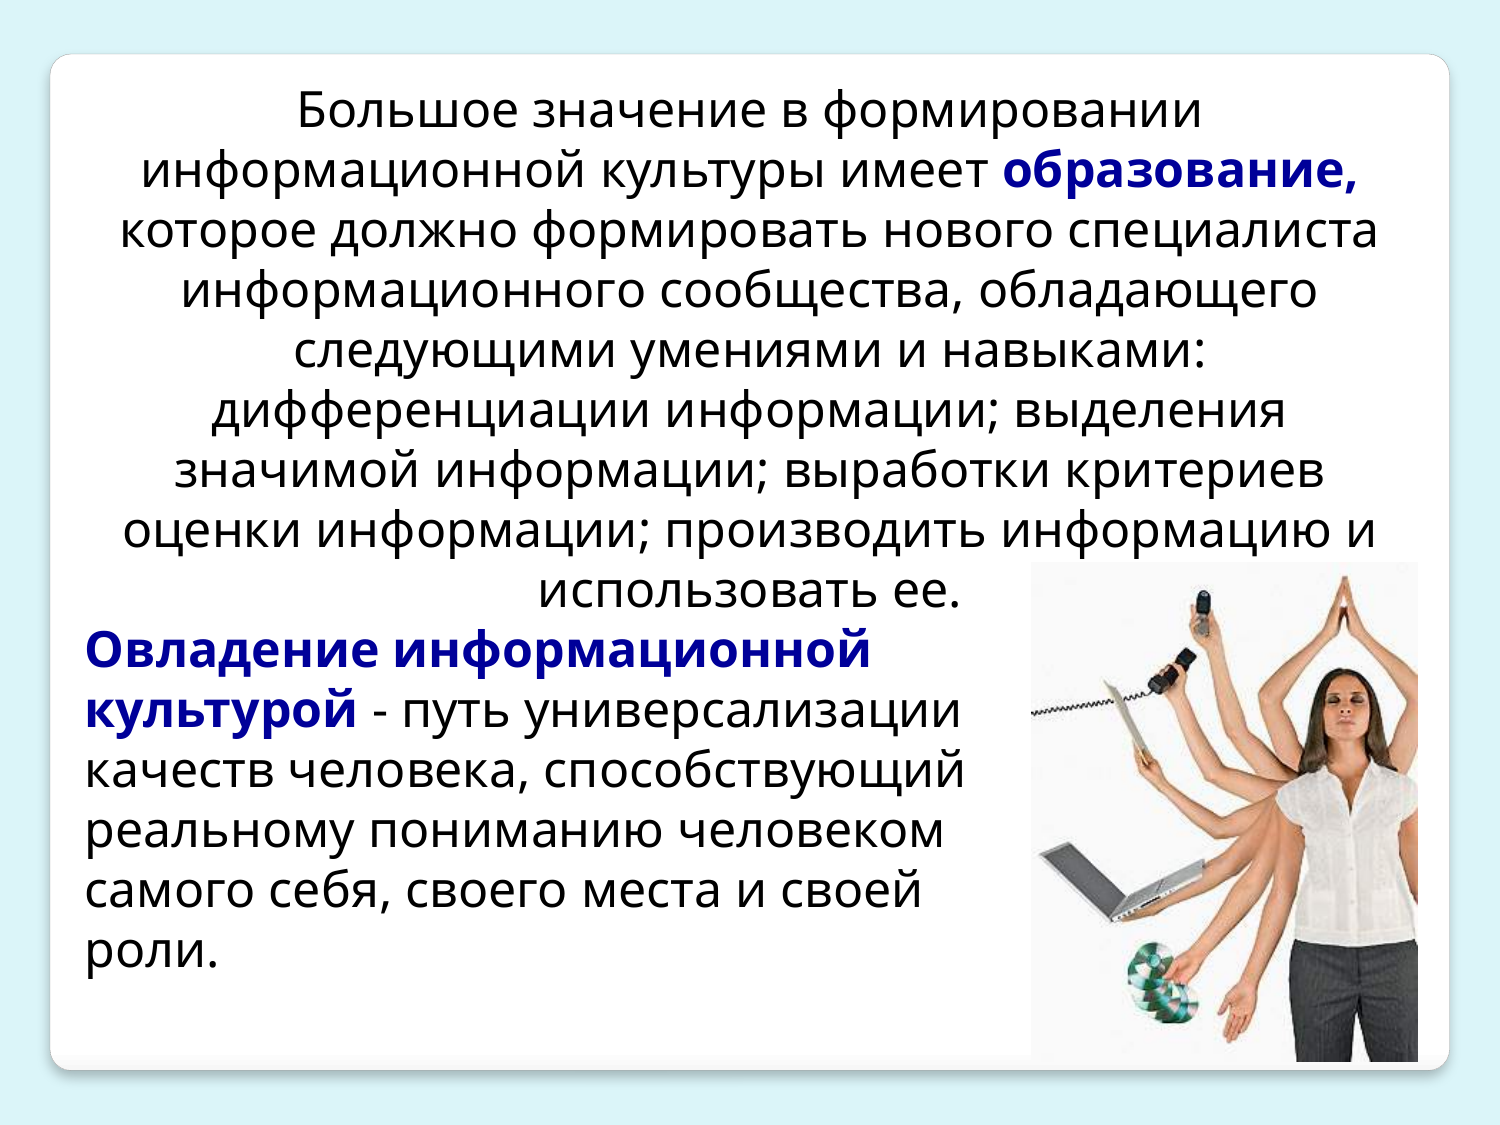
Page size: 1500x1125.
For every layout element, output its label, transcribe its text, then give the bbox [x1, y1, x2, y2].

picture [1030, 562, 1419, 1063]
text_box Большое значение в формировании информационной культуры имеет образование, которое должно формировать нового специалиста информационного сообщества, обладающего следующими умениями и навыками: дифференциации информации; выделения значимой информации; выработки критериев оценки информации; производить информацию и использовать ее. Овладение информационной культурой - путь универсализации качеств человека, способствующий реальному пониманию человеком самого себя, своего места и своей роли. [70, 70, 1430, 985]
